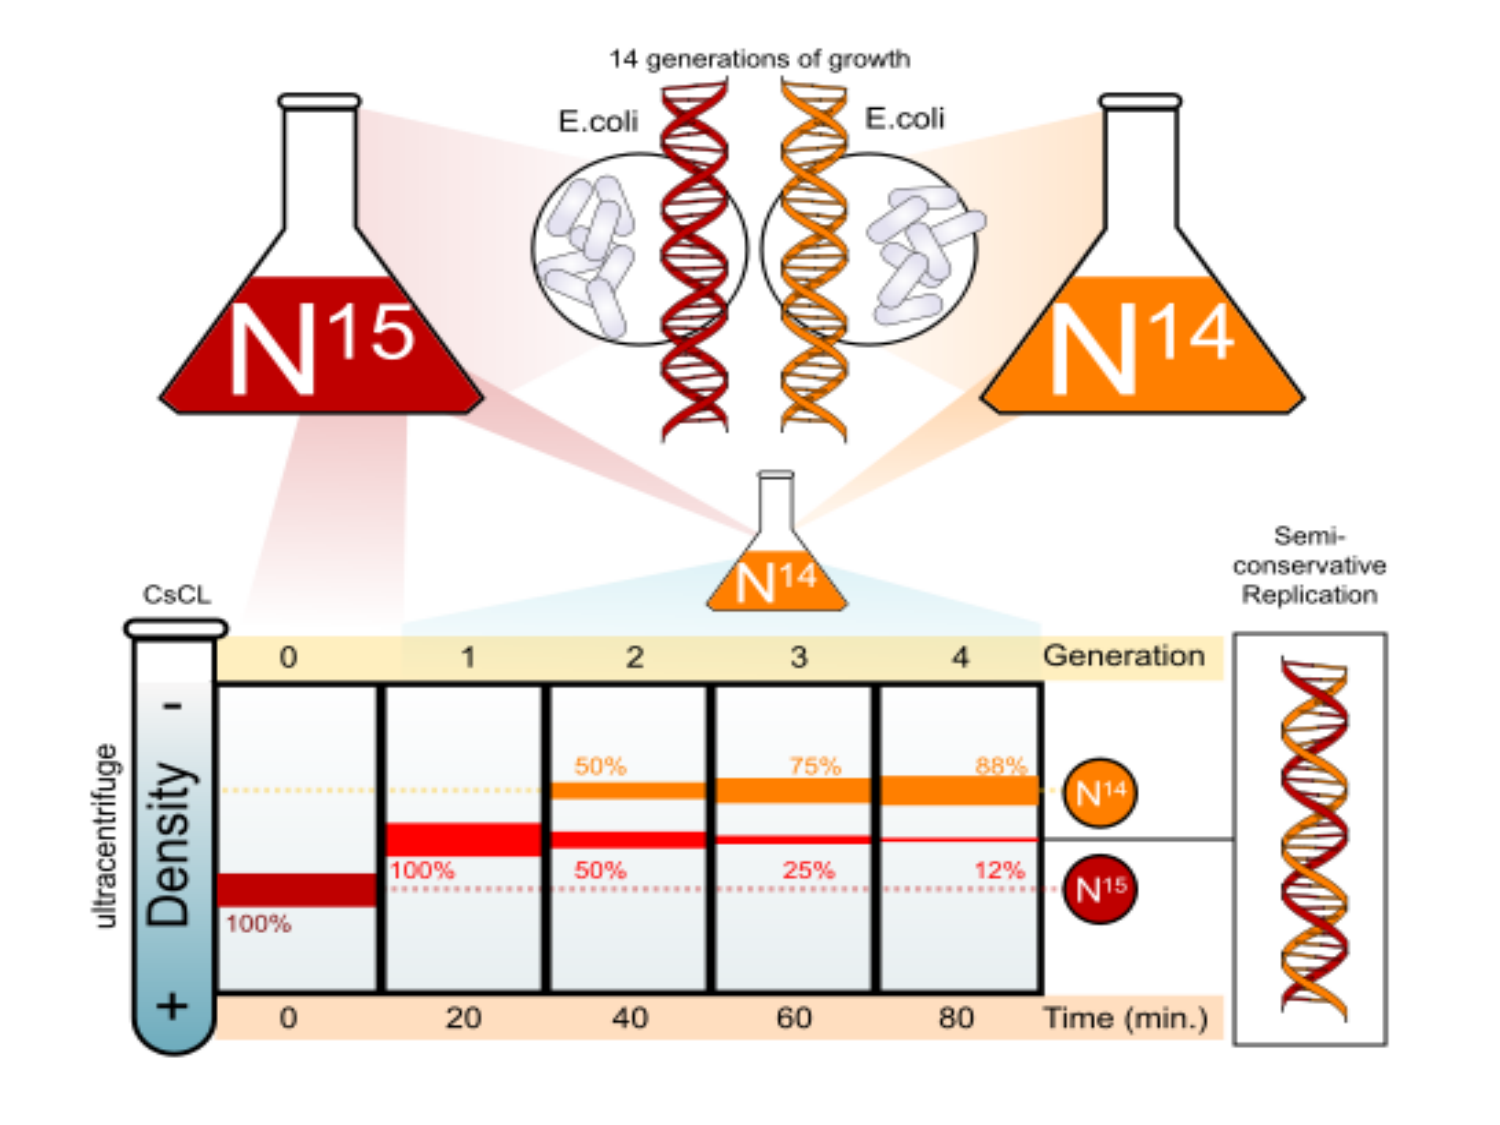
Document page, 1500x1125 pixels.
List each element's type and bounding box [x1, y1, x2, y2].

list [74, 37, 1426, 1076]
